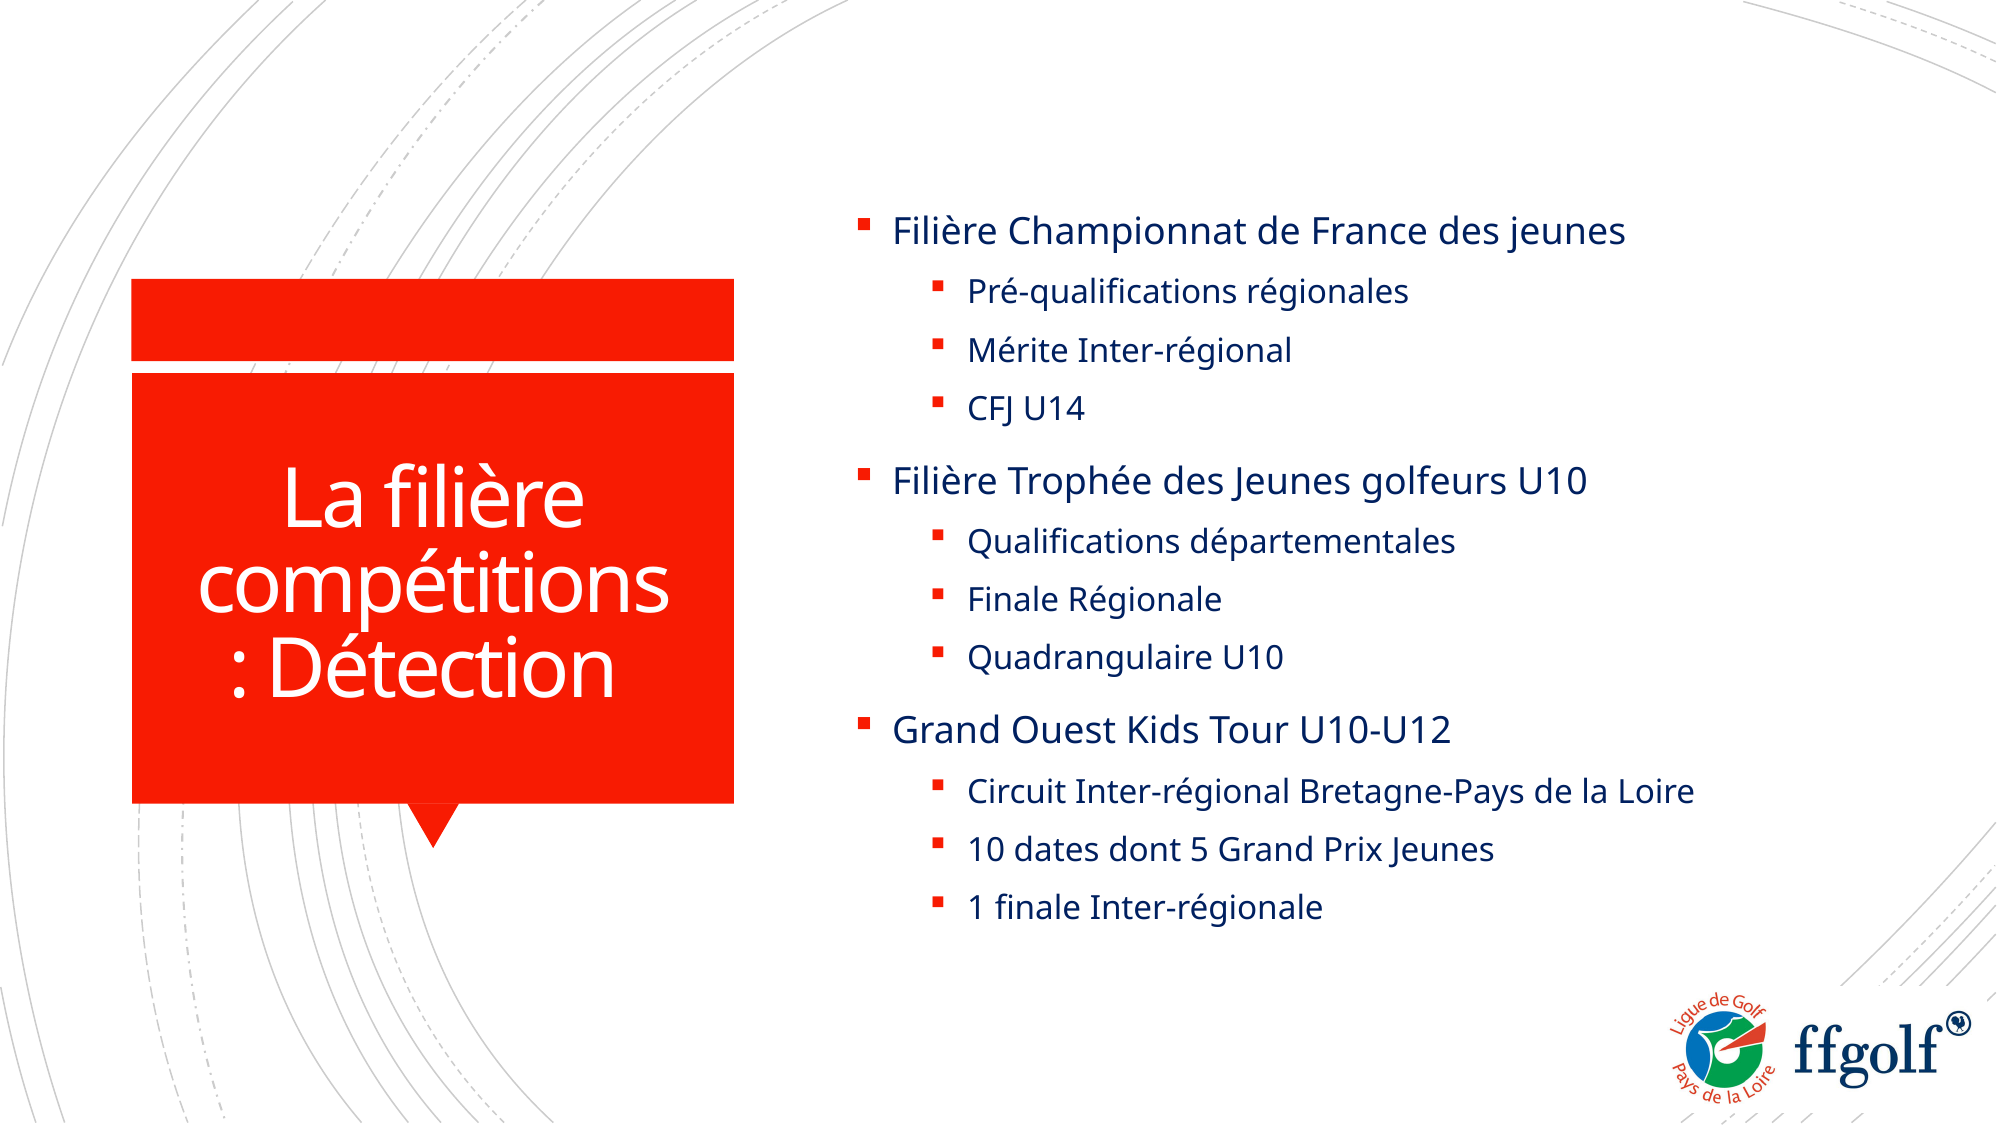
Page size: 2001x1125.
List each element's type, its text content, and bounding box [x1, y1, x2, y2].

list Filière Championnat de France des jeunes Pré-qualifications régionales Mérite Inter-régional CFJ U14 Filière Trophée des Jeunes golfeurs U10 Qualifications départementales Finale Régionale Quadrangulaire U10 Grand Ouest Kids Tour U10-U12 Circuit Inter-régional Bretagne-Pays de la Loire 10 dates dont 5 Grand Prix Jeunes 1 finale Inter-régionale [839, 131, 1871, 993]
picture [1659, 986, 1988, 1114]
title La filière compétitions : Détection [145, 385, 720, 789]
